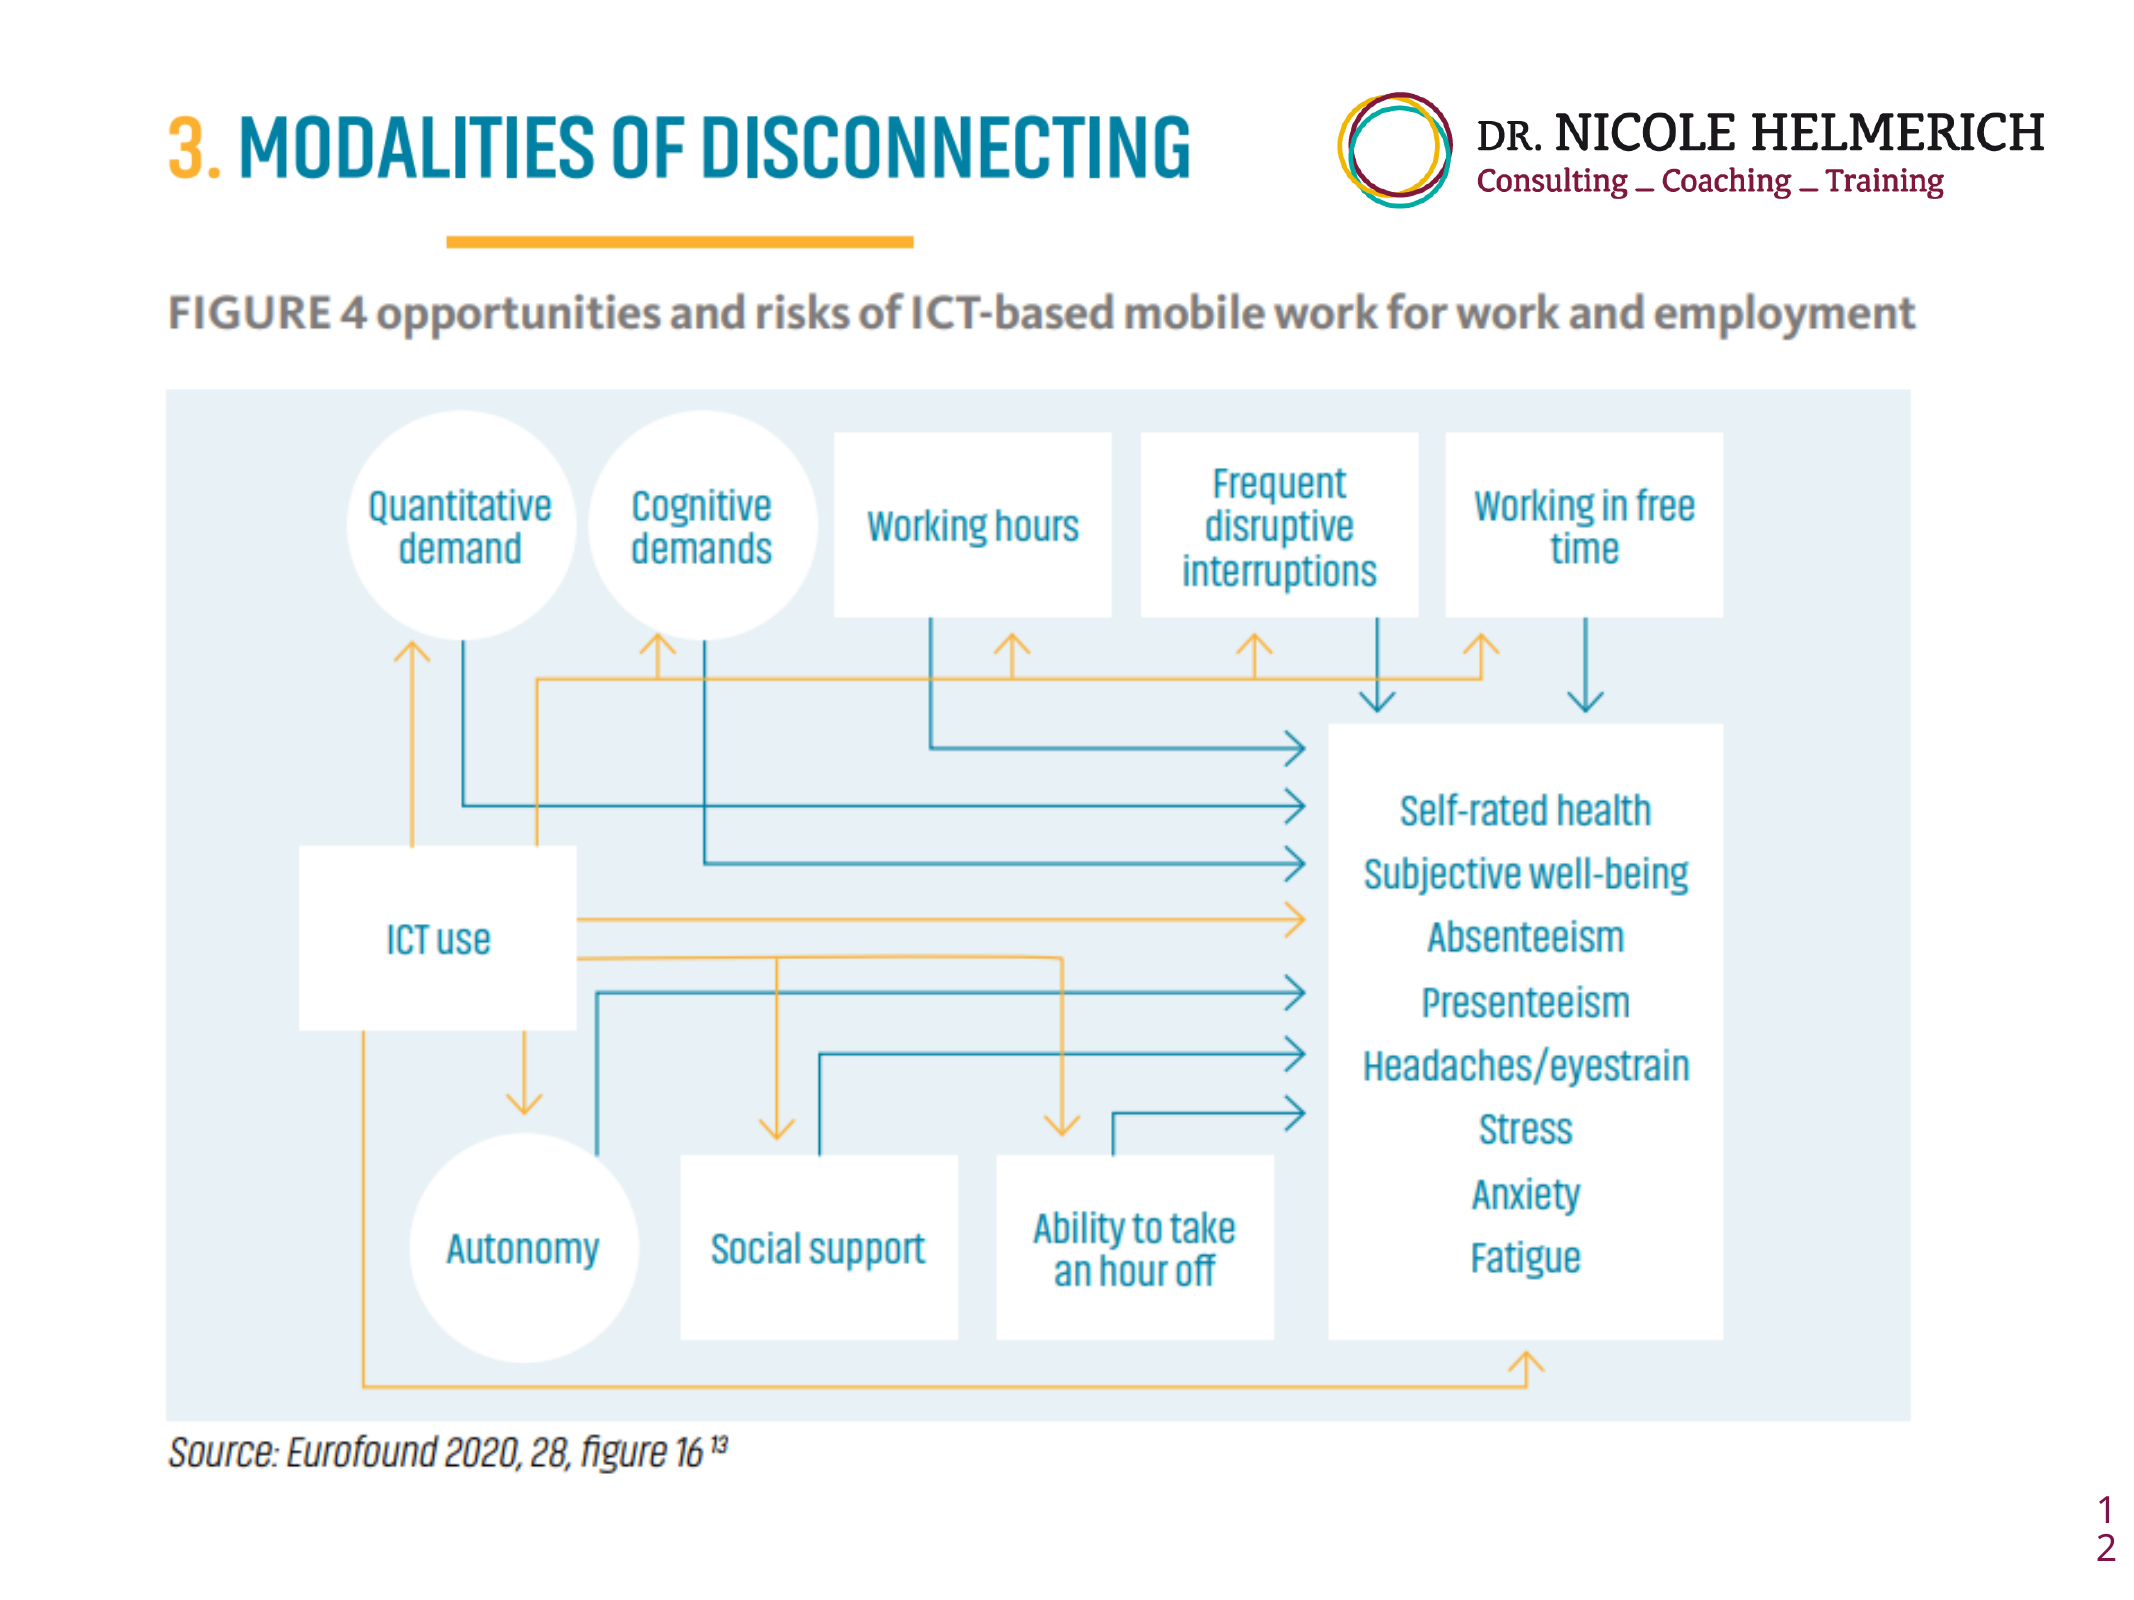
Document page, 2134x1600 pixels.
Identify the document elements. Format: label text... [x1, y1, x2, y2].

slide_number 12 [2095, 1485, 2134, 1542]
picture [125, 81, 1970, 1492]
picture [1336, 92, 2045, 209]
